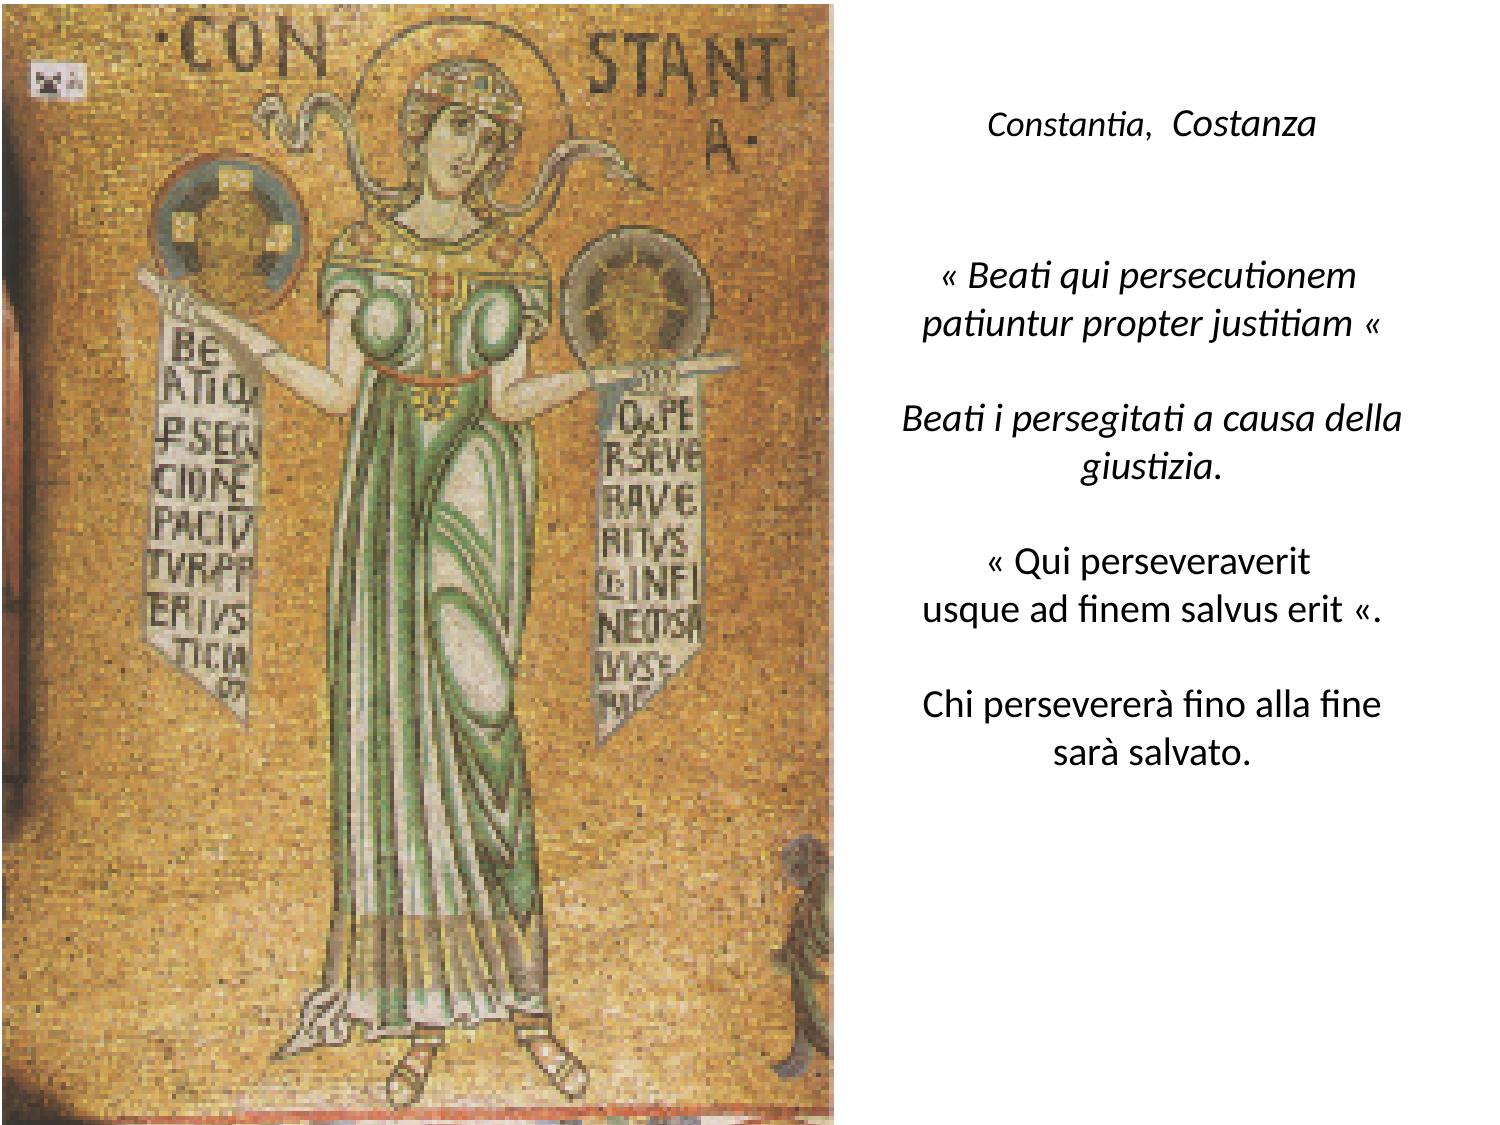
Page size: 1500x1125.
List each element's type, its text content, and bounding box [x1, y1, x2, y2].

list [2, 4, 834, 1125]
title Constantia, Costanza « Beati qui persecutionem patiuntur propter justitiam « Beati i persegitati a causa della giustizia. « Qui perseveraverit usque ad finem salvus erit «. Chi persevererà fino alla fine sarà salvato. [879, 45, 1425, 929]
